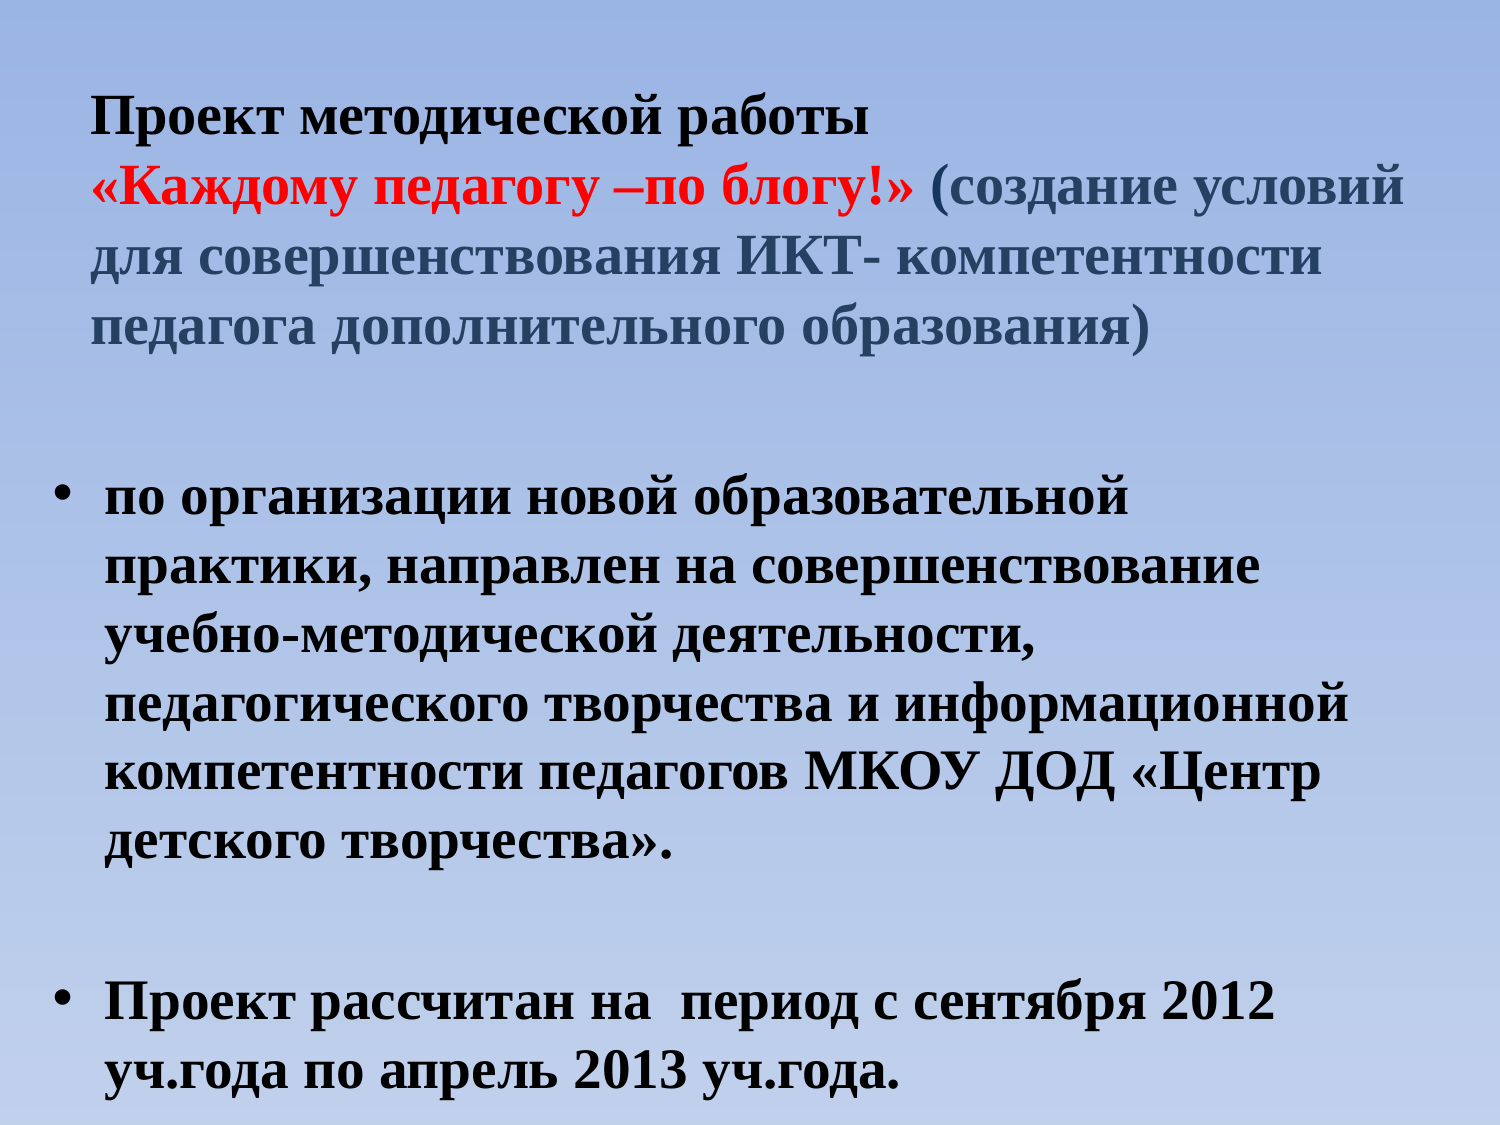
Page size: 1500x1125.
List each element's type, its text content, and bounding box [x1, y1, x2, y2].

list по организации новой образовательной практики, направлен на совершенствование учебно-методической деятельности, педагогического творчества и информационной компетентности педагогов МКОУ ДОД «Центр детского творчества». Проект рассчитан на период с сентября 2012 уч.года по апрель 2013 уч.года. [37, 449, 1388, 1125]
title Проект методической работы «Каждому педагогу –по блогу!» (создание условий для совершенствования ИКТ- компетентности педагога дополнительного образования) [74, 44, 1426, 388]
